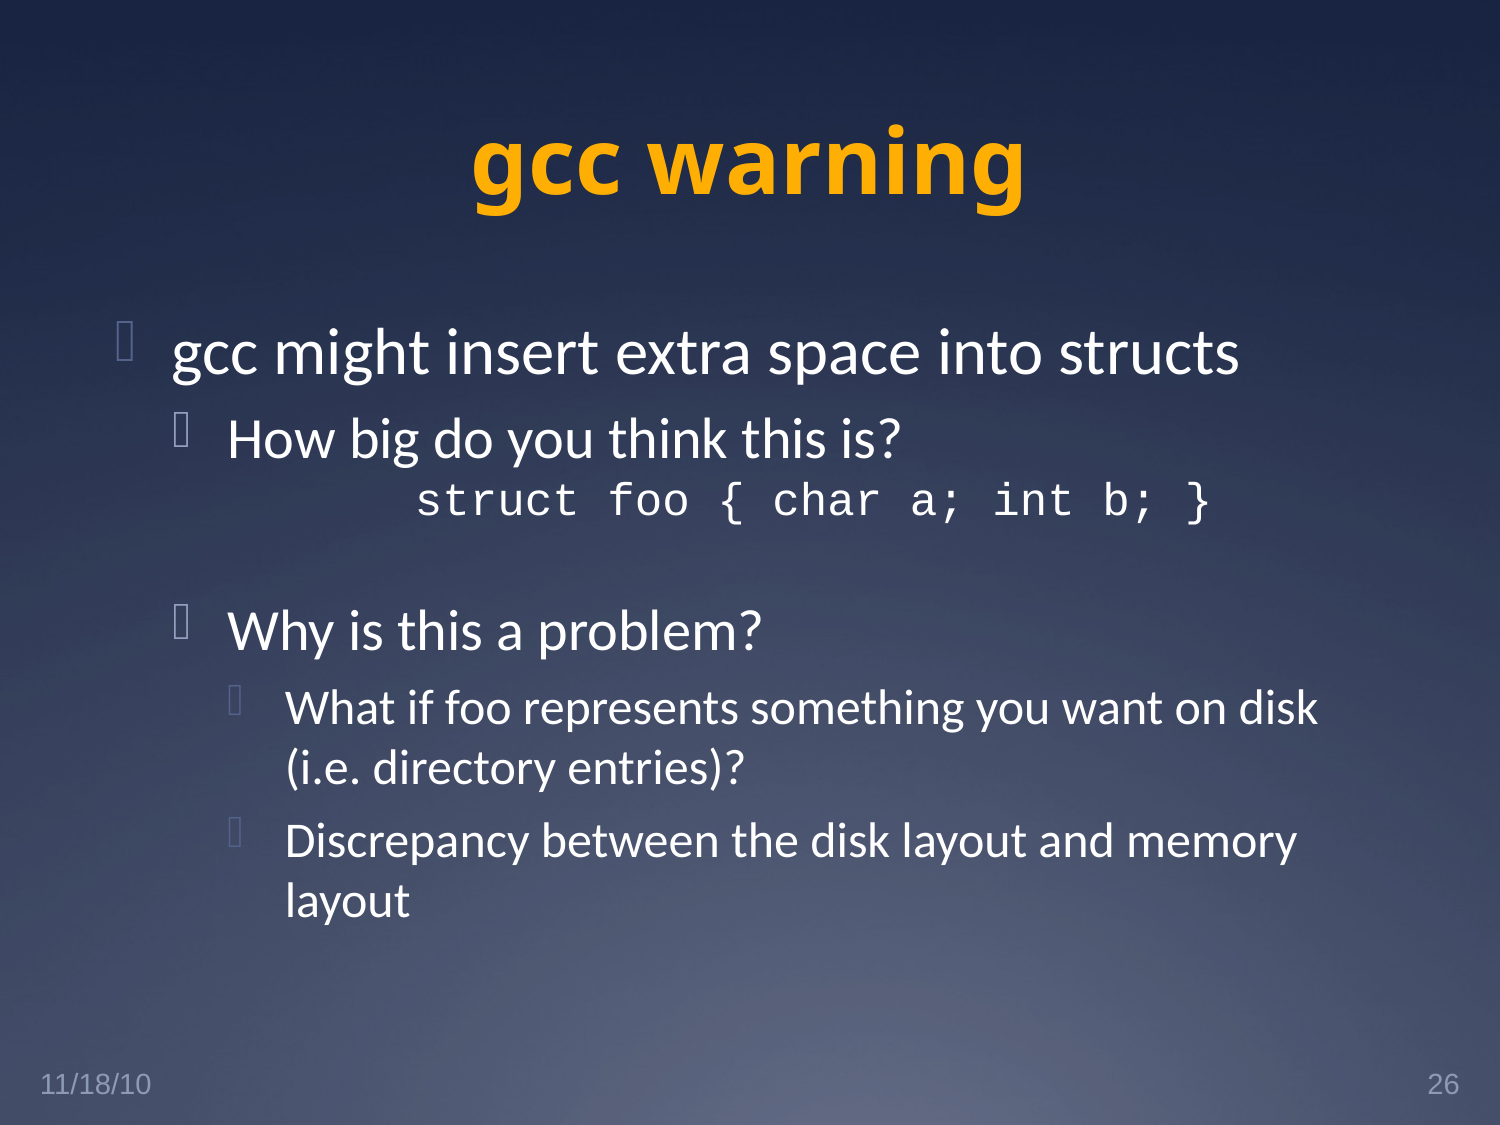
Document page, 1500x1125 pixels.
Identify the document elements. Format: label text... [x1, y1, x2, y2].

slide_number 26 [1374, 1052, 1475, 1113]
title gcc warning [37, 95, 1463, 225]
list gcc might insert extra space into structs How big do you think this is? struct foo { char a; int b; } Why is this a problem? What if foo represents something you want on disk (i.e. directory entries)? Discrepancy between the disk layout and memory layout [99, 299, 1400, 1005]
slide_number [24, 1052, 288, 1113]
